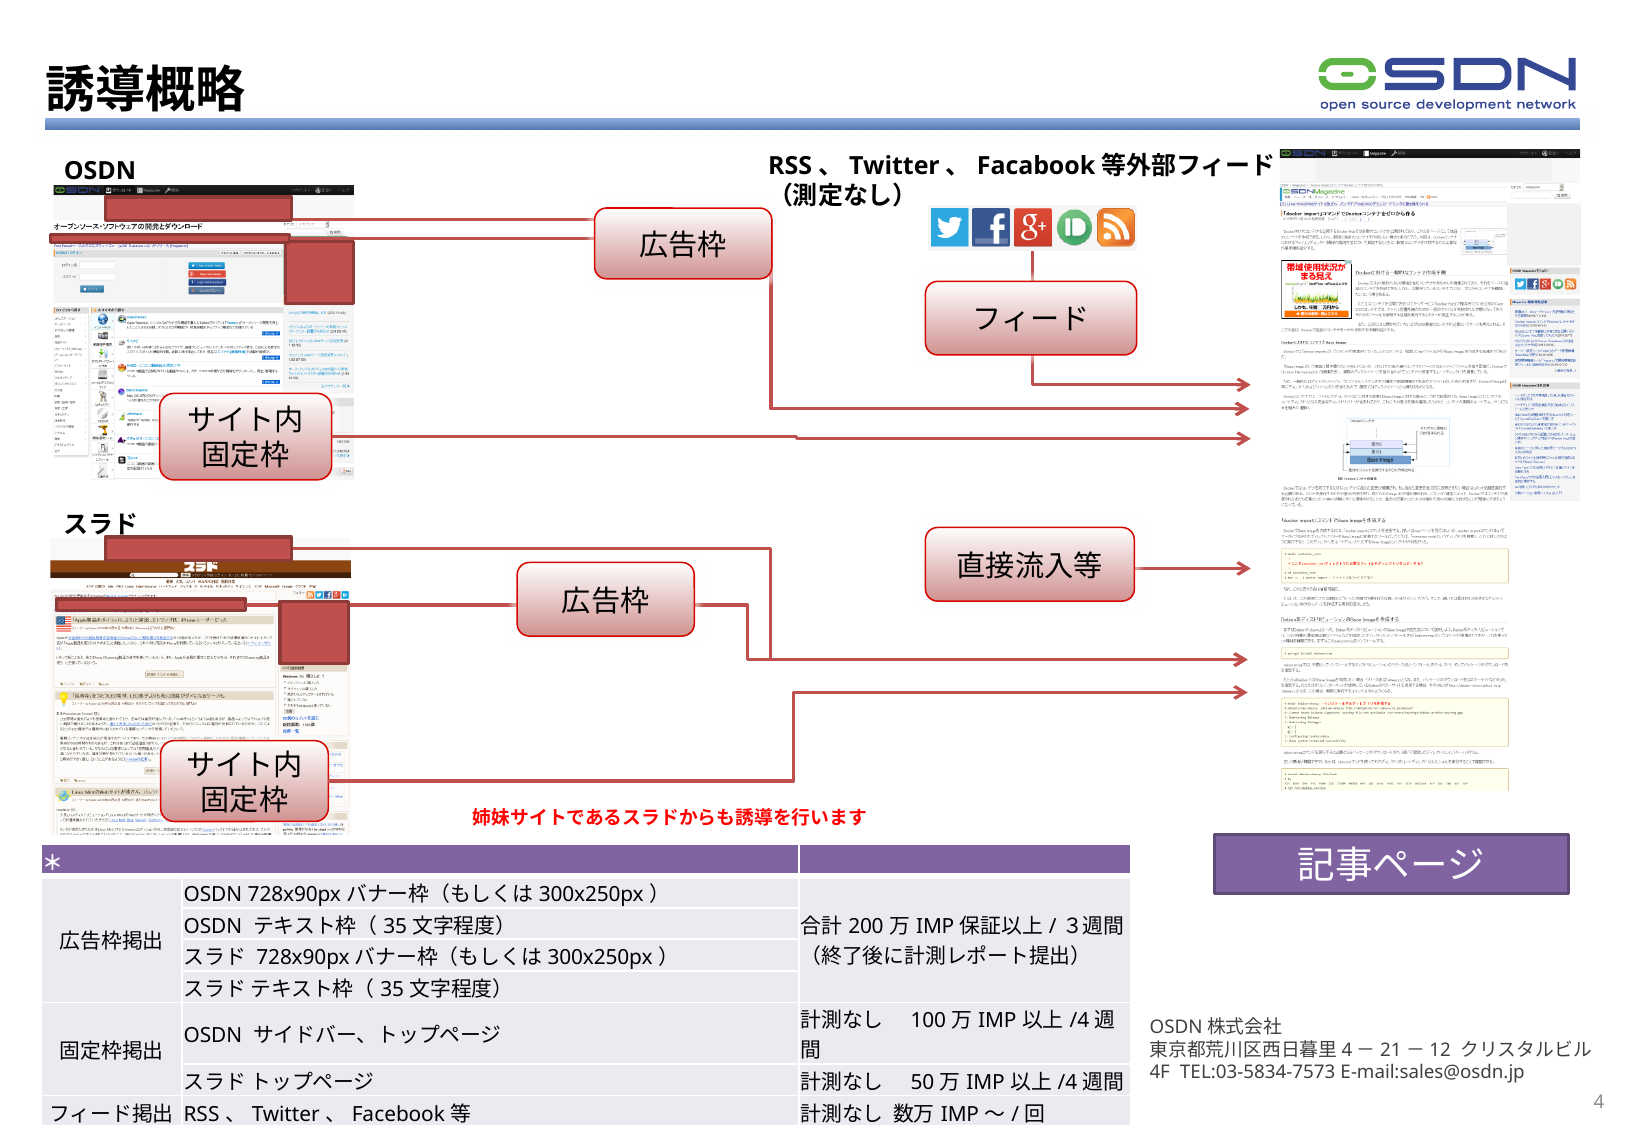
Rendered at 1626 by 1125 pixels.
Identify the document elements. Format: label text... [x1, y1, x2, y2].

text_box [1074, 208, 1210, 426]
table_cell RSS、Twitter、Facebook等 [183, 1096, 798, 1125]
table_cell フィード掲出 [42, 1096, 181, 1125]
footer OSDN株式会社 東京都荒川区西日暮里4－21－12 クリスタルビル4F TEL:03-5834-7573 E-mail:sales@osdn.jp [1134, 1007, 1625, 1097]
title 誘導概略 [30, 50, 1567, 129]
table_cell スラド トップページ [183, 1065, 798, 1095]
table_cell 計測なし 数万IMP～/回 [800, 1096, 1130, 1125]
table_cell 計測なし 100万IMP以上/4週間 [800, 1003, 1130, 1063]
text_box スラド [48, 500, 498, 540]
table_cell OSDN テキスト枠（35文字程度） [183, 909, 798, 938]
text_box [1220, 219, 1250, 410]
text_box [245, 604, 1248, 660]
picture [928, 205, 1137, 251]
text_box RSS、Twitter、Facabook等外部フィード （測定なし） [753, 142, 1271, 218]
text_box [292, 219, 1065, 410]
table_header [800, 845, 1130, 873]
picture [53, 185, 355, 481]
table_cell 合計200万IMP保証以上/３週間 （終了後に計測レポート提出） [800, 879, 1130, 1002]
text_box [290, 548, 1248, 596]
picture [50, 538, 352, 835]
picture [1279, 148, 1581, 791]
table_header ＊ [42, 845, 798, 873]
table_cell OSDN サイドバー、トップページ [183, 1003, 798, 1063]
table_cell 広告枠掲出 [42, 879, 181, 1002]
list [44, 141, 1272, 210]
text_box 直接流入等 [924, 526, 1136, 540]
table_cell スラド テキスト枠（35文字程度） [183, 972, 798, 1002]
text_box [328, 692, 1248, 782]
text_box 記事ページ [1213, 833, 1570, 895]
table_cell 固定枠掲出 [42, 1003, 181, 1095]
table_cell OSDN 728x90pxバナー枠（もしくは300x250px） [183, 879, 798, 907]
text_box 姉妹サイトであるスラドからも誘導を行います [458, 798, 907, 845]
list [44, 218, 1581, 1063]
text_box OSDN [48, 146, 498, 193]
slide_number 4 [1490, 1097, 1620, 1121]
table_cell 計測なし 50万IMP以上/4週間 [800, 1065, 1130, 1095]
table_cell スラド 728x90pxバナー枠（もしくは300x250px） [183, 940, 798, 970]
